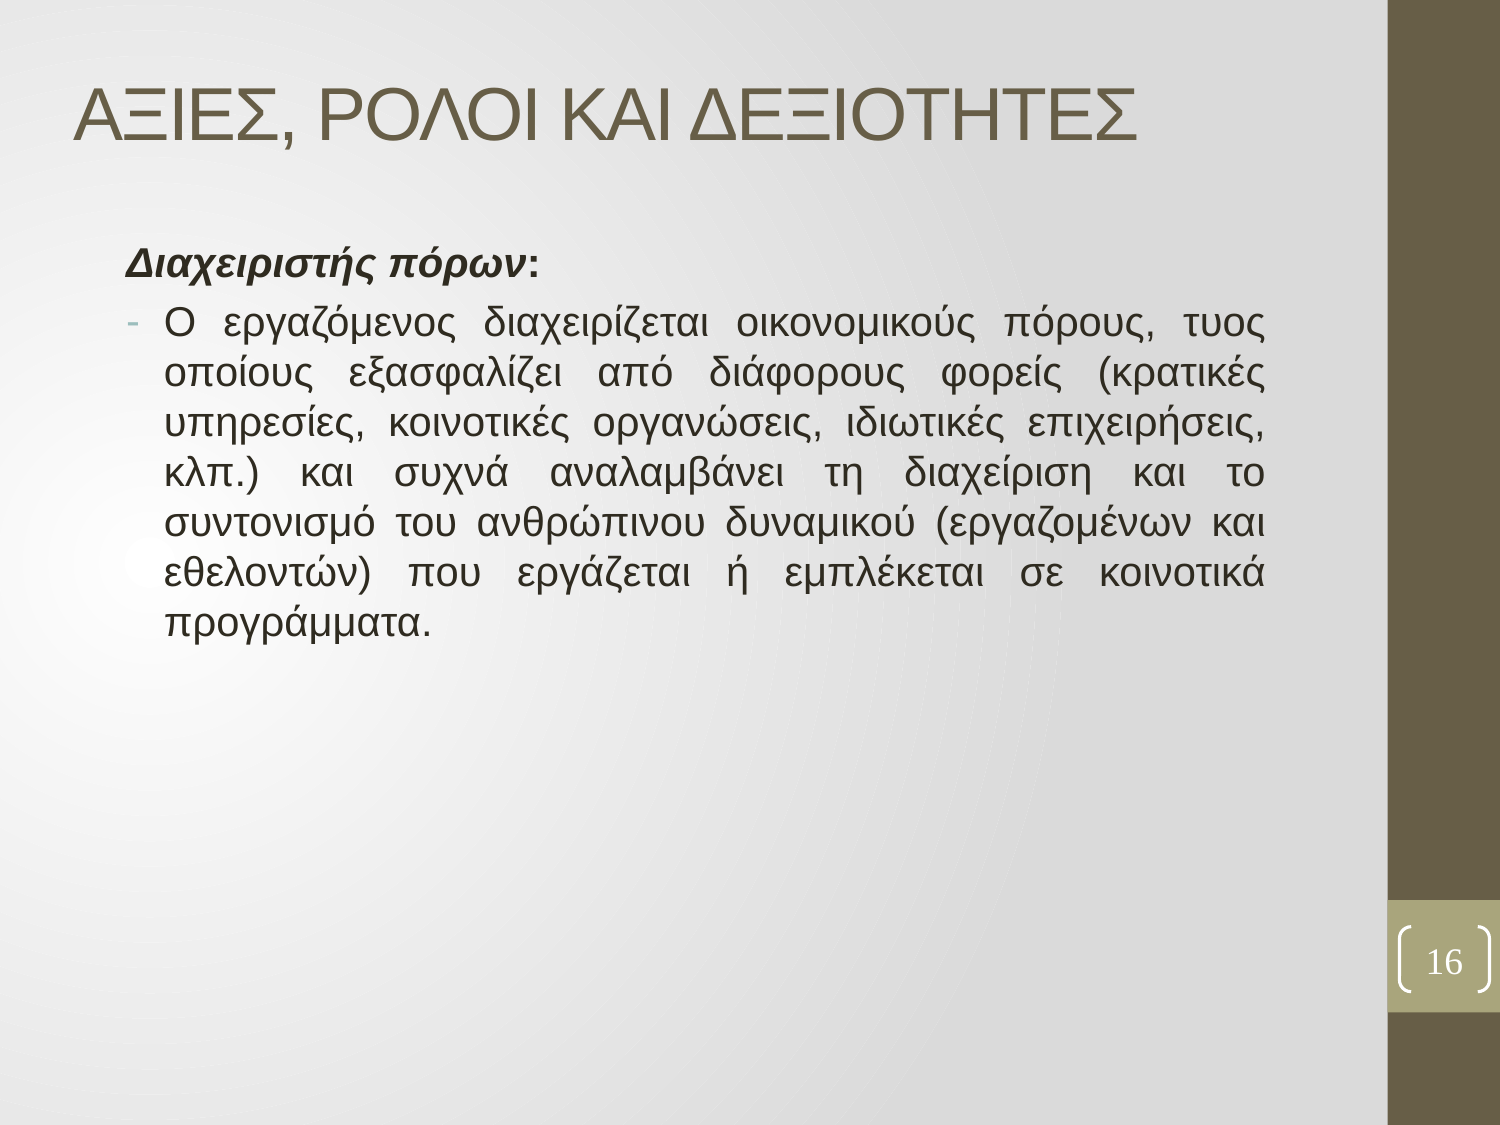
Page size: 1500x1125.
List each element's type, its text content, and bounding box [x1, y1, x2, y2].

slide_number 16 [1397, 925, 1492, 994]
title ΑΞΙΕΣ, ΡΟΛΟΙ ΚΑΙ ΔΕΞΙΟΤΗΤΕΣ [58, 46, 1327, 175]
text_box Διαχειριστής πόρων: Ο εργαζόμενος διαχειρίζεται οικονομικούς πόρους, τυος οποίους εξασφαλίζει από διάφορους φορείς (κρατικές υπηρεσίες, κοινοτικές οργανώσεις, ιδιωτικές επιχειρήσεις, κλπ.) και συχνά αναλαμβάνει τη διαχείριση και το συντονισμό του ανθρώπινου δυναμικού (εργαζομένων και εθελοντών) που εργάζεται ή εμπλέκεται σε κοινοτικά προγράμματα. [43, 228, 1282, 992]
